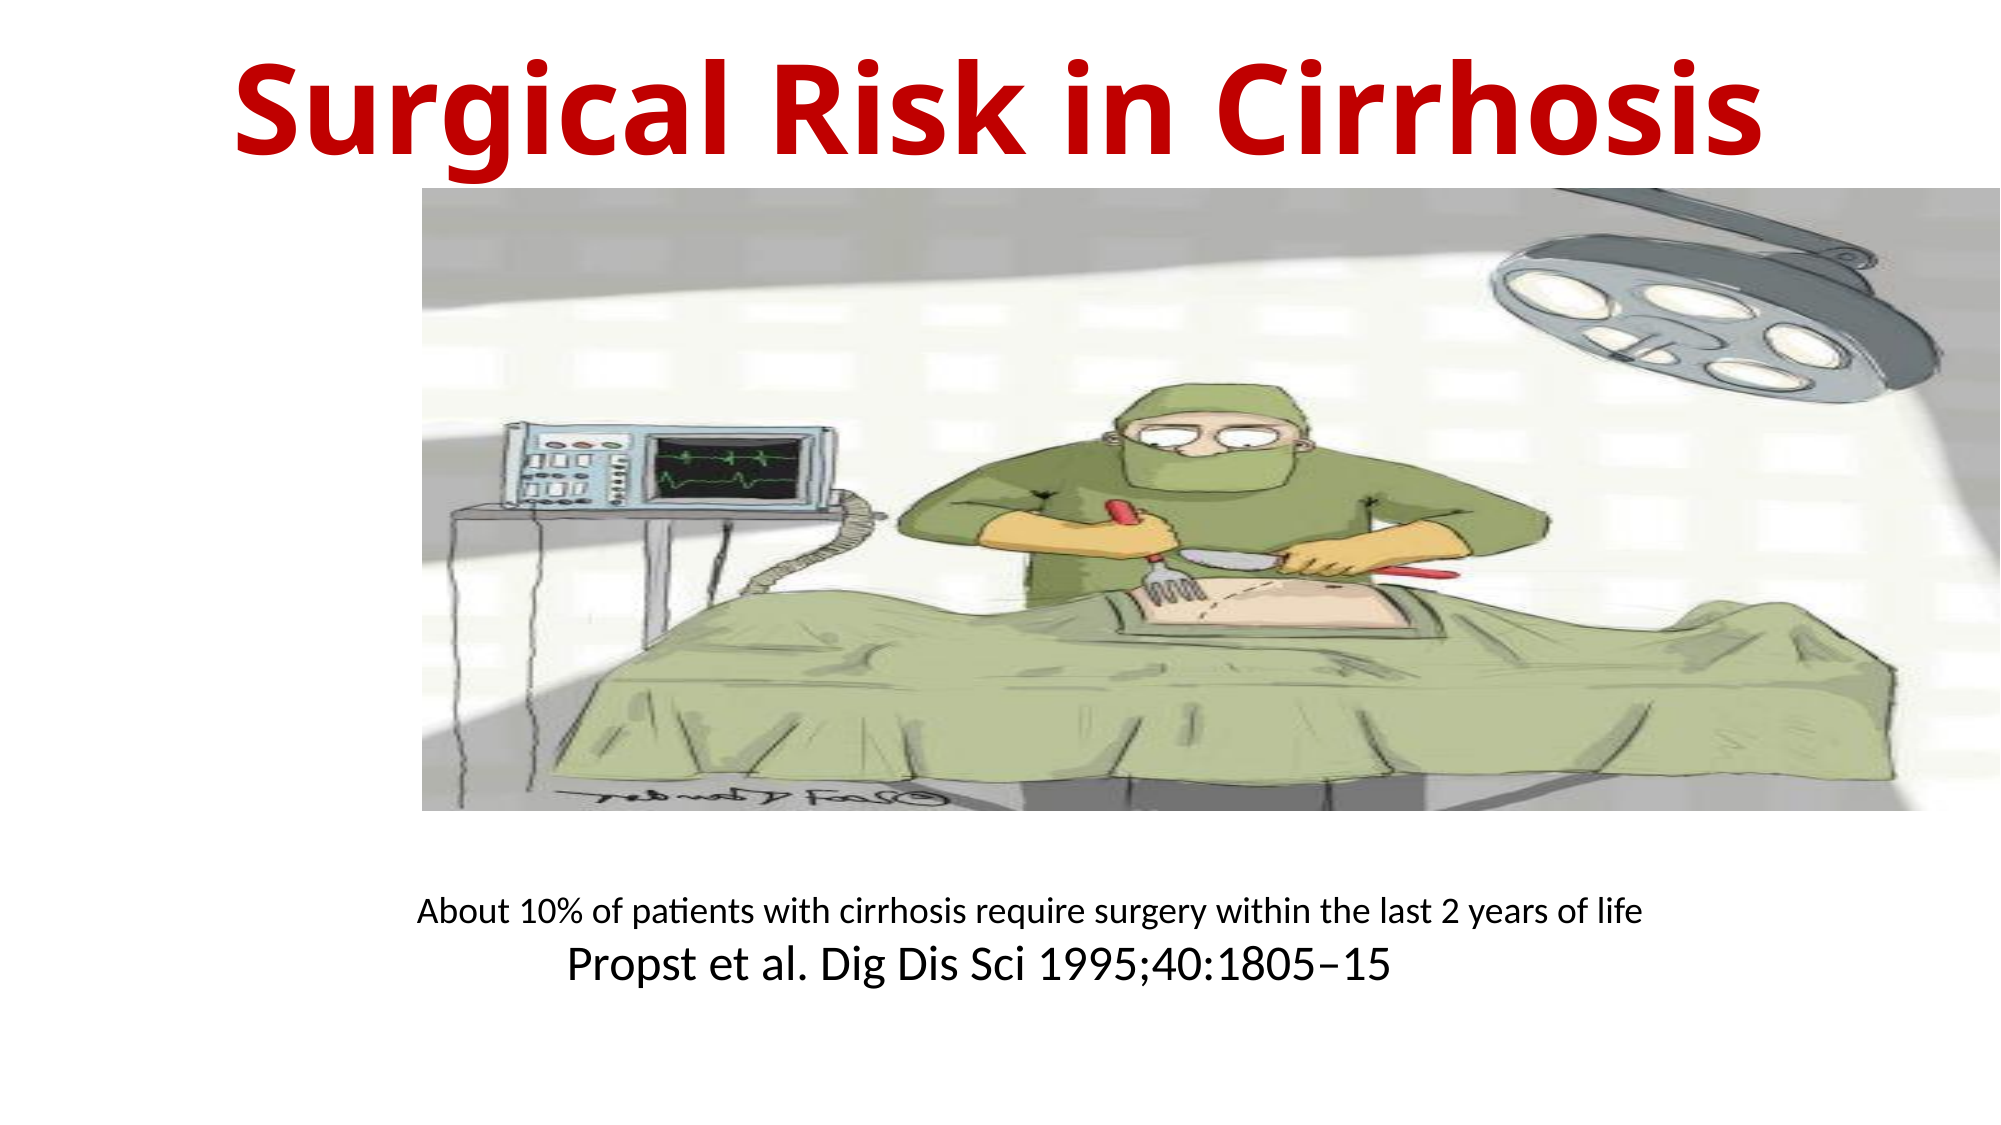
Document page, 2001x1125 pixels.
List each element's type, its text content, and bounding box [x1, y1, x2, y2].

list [422, 189, 2000, 811]
title Surgical Risk in Cirrhosis [150, 0, 1850, 190]
text_box About 10% of patients with cirrhosis require surgery within the last 2 years of life Propst et al. Dig Dis Sci 1995;40:1805–15 [402, 878, 2000, 1043]
